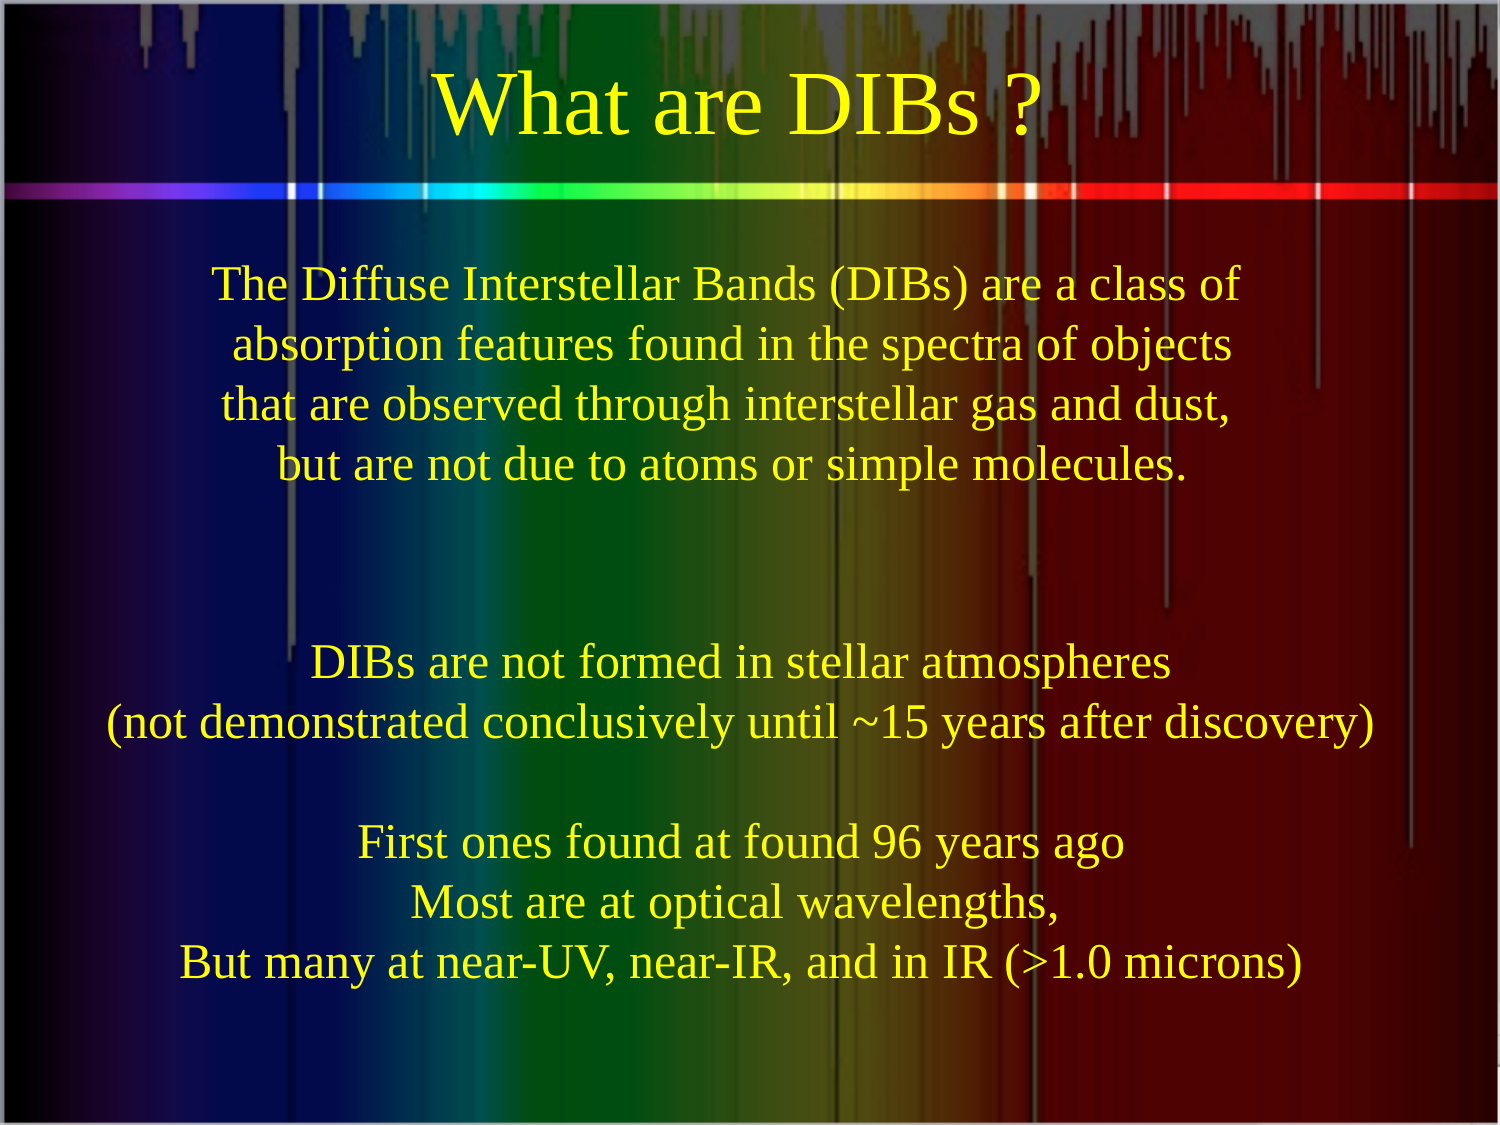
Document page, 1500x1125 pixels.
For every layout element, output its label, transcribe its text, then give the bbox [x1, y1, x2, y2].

picture [0, 0, 1500, 1125]
text_box DIBs are not formed in stellar atmospheres (not demonstrated conclusively until ~15 years after discovery) First ones found at found 96 years ago Most are at optical wavelengths, But many at near-UV, near-IR, and in IR (>1.0 microns) [91, 621, 1392, 997]
text_box The Diffuse Interstellar Bands (DIBs) are a class of absorption features found in the spectra of objects that are observed through interstellar gas and dust, but are not due to atoms or simple molecules. [196, 243, 1270, 499]
title What are DIBs ? [112, 22, 1365, 173]
